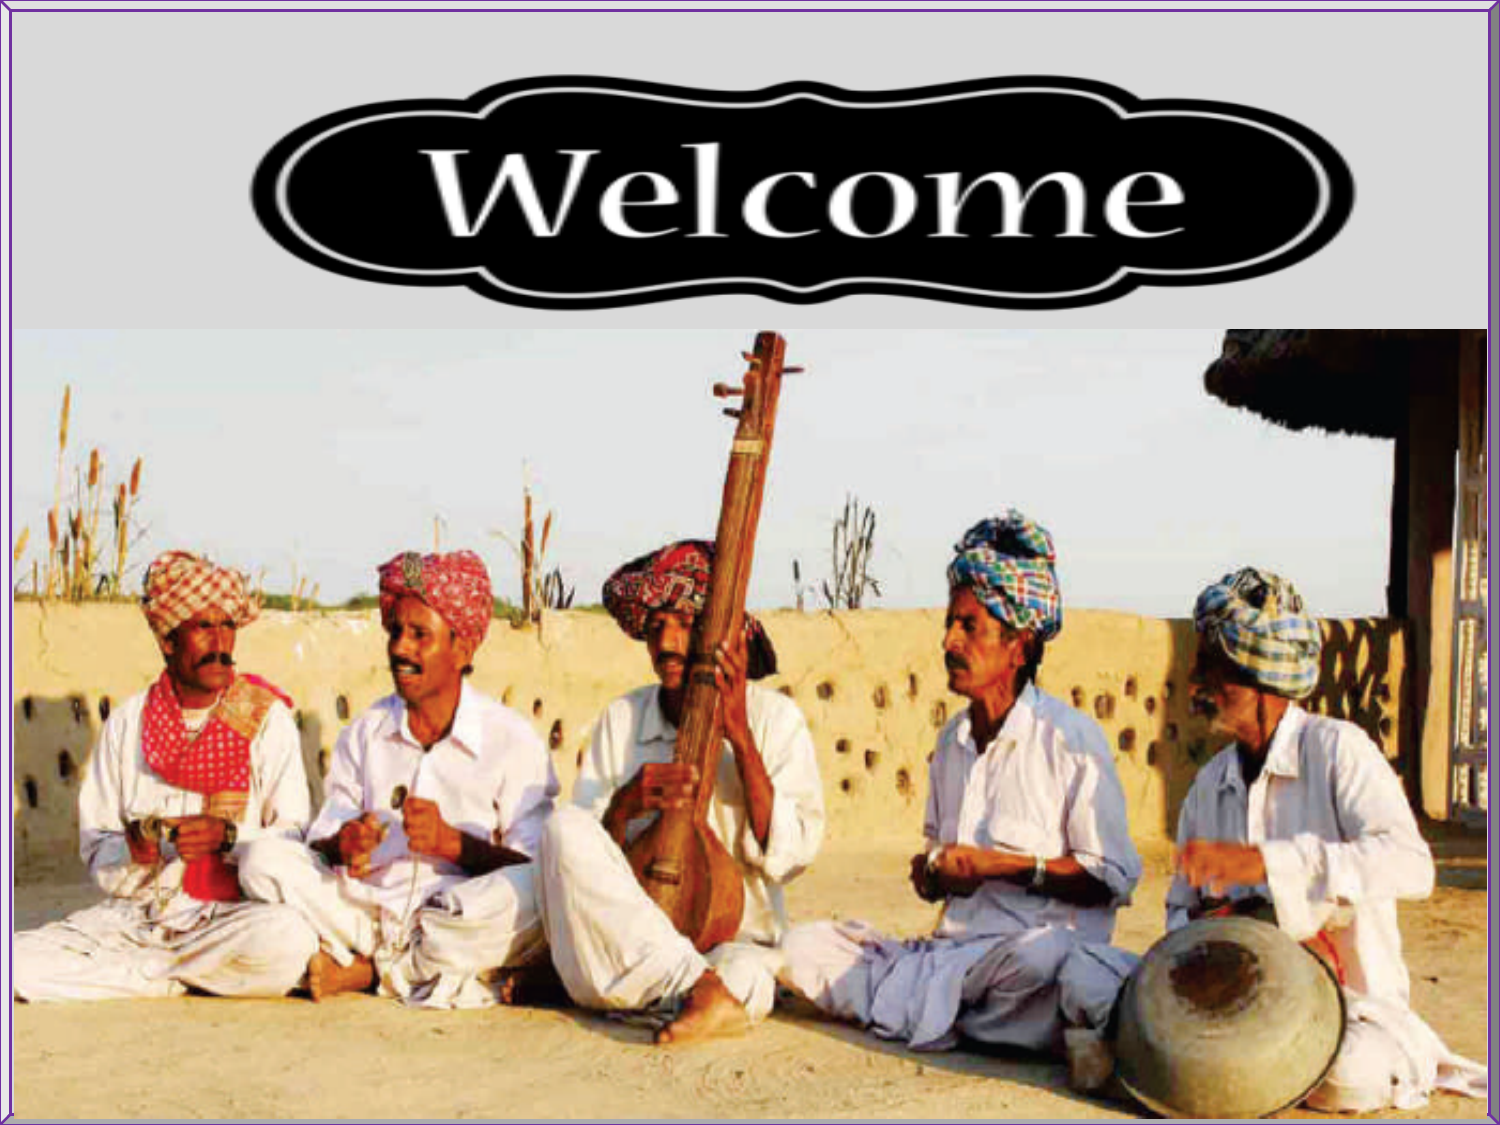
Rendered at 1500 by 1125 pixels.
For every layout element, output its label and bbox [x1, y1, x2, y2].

picture [14, 329, 1488, 1120]
picture [247, 72, 1362, 313]
